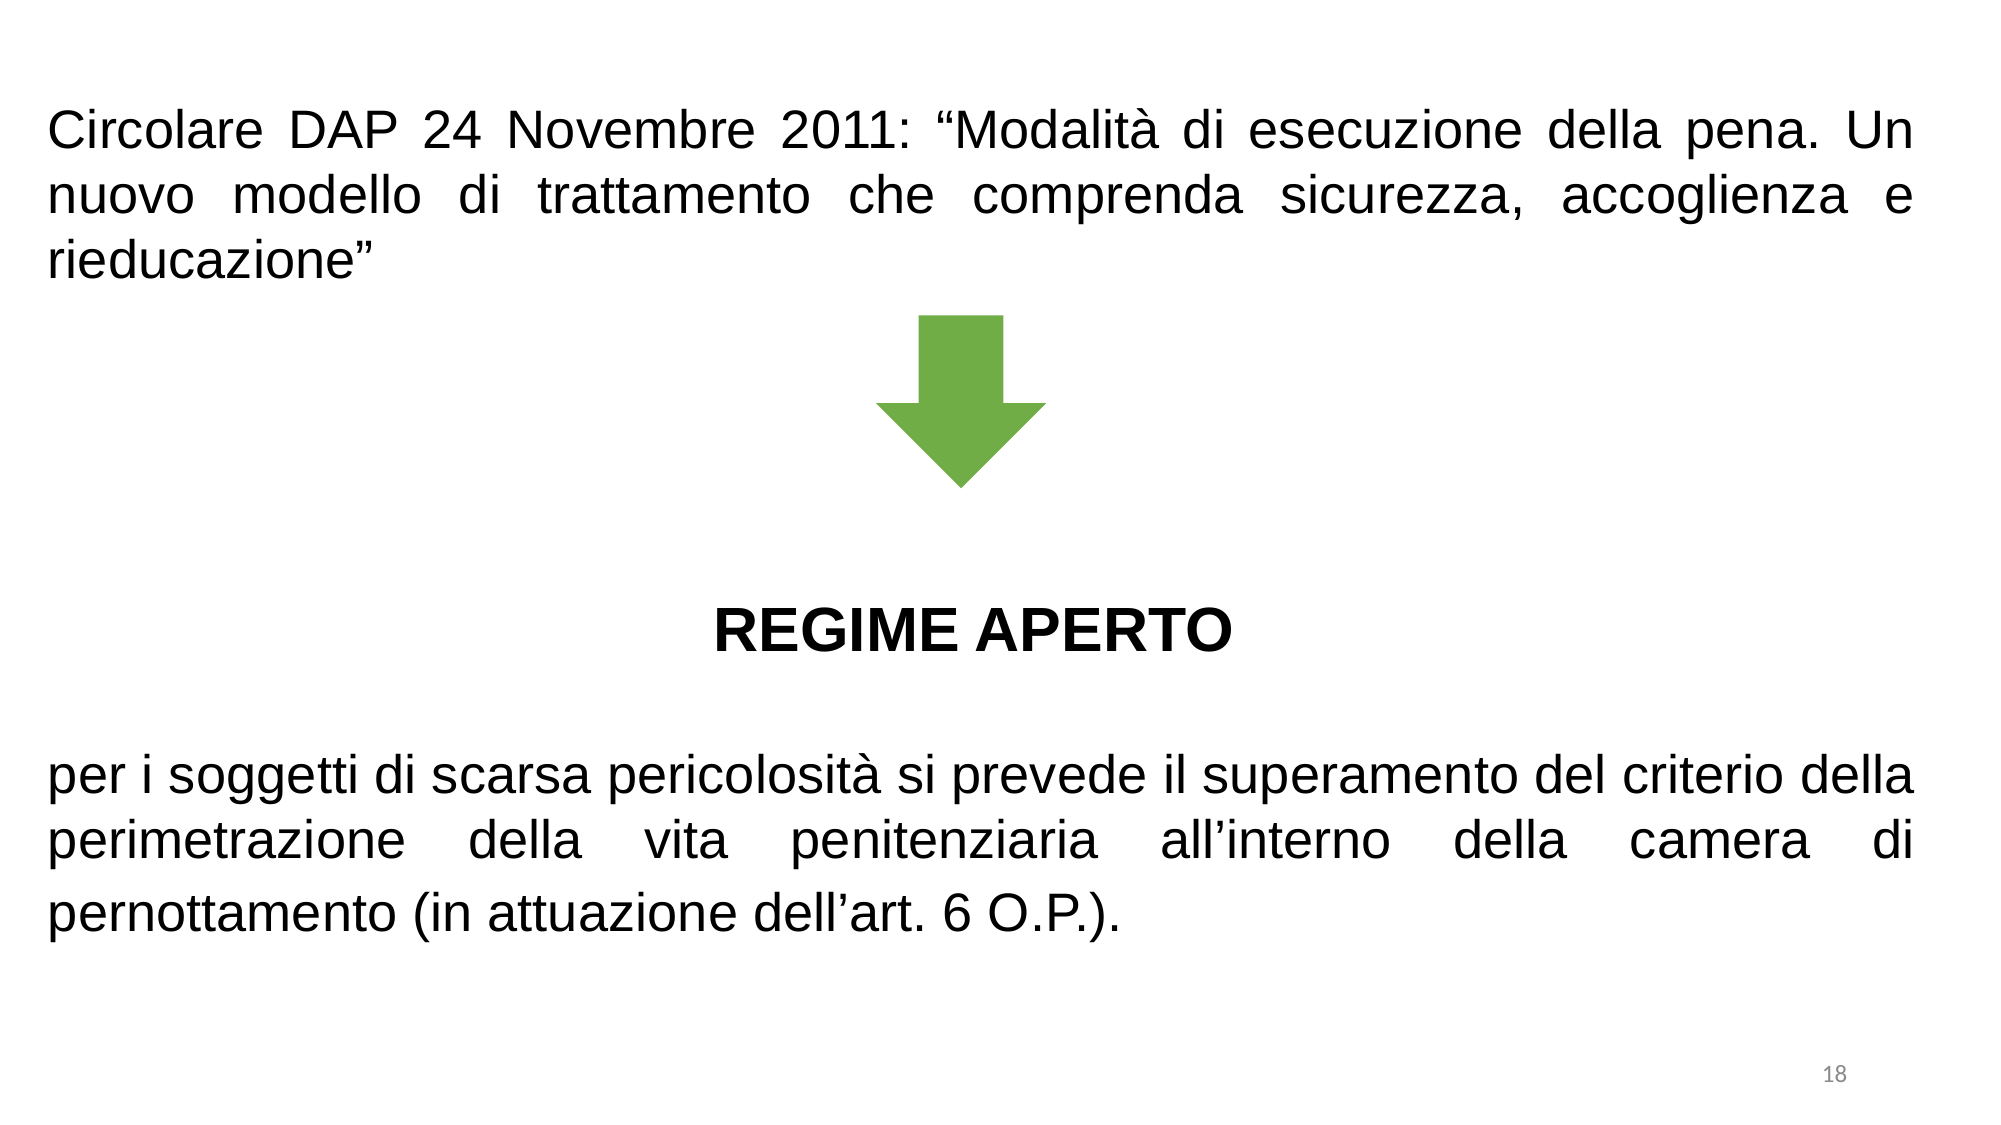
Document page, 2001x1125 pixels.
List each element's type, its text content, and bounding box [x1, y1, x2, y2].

slide_number 18 [1412, 1042, 1863, 1103]
text_box [875, 315, 1047, 489]
text_box Circolare DAP 24 Novembre 2011: “Modalità di esecuzione della pena. Un nuovo modello di trattamento che comprenda sicurezza, accoglienza e rieducazione” REGIME APERTO per i soggetti di scarsa pericolosità si prevede il superamento del criterio della perimetrazione della vita penitenziaria all’interno della camera di pernottamento (in attuazione dell’art. 6 O.P.). [33, 22, 1933, 952]
